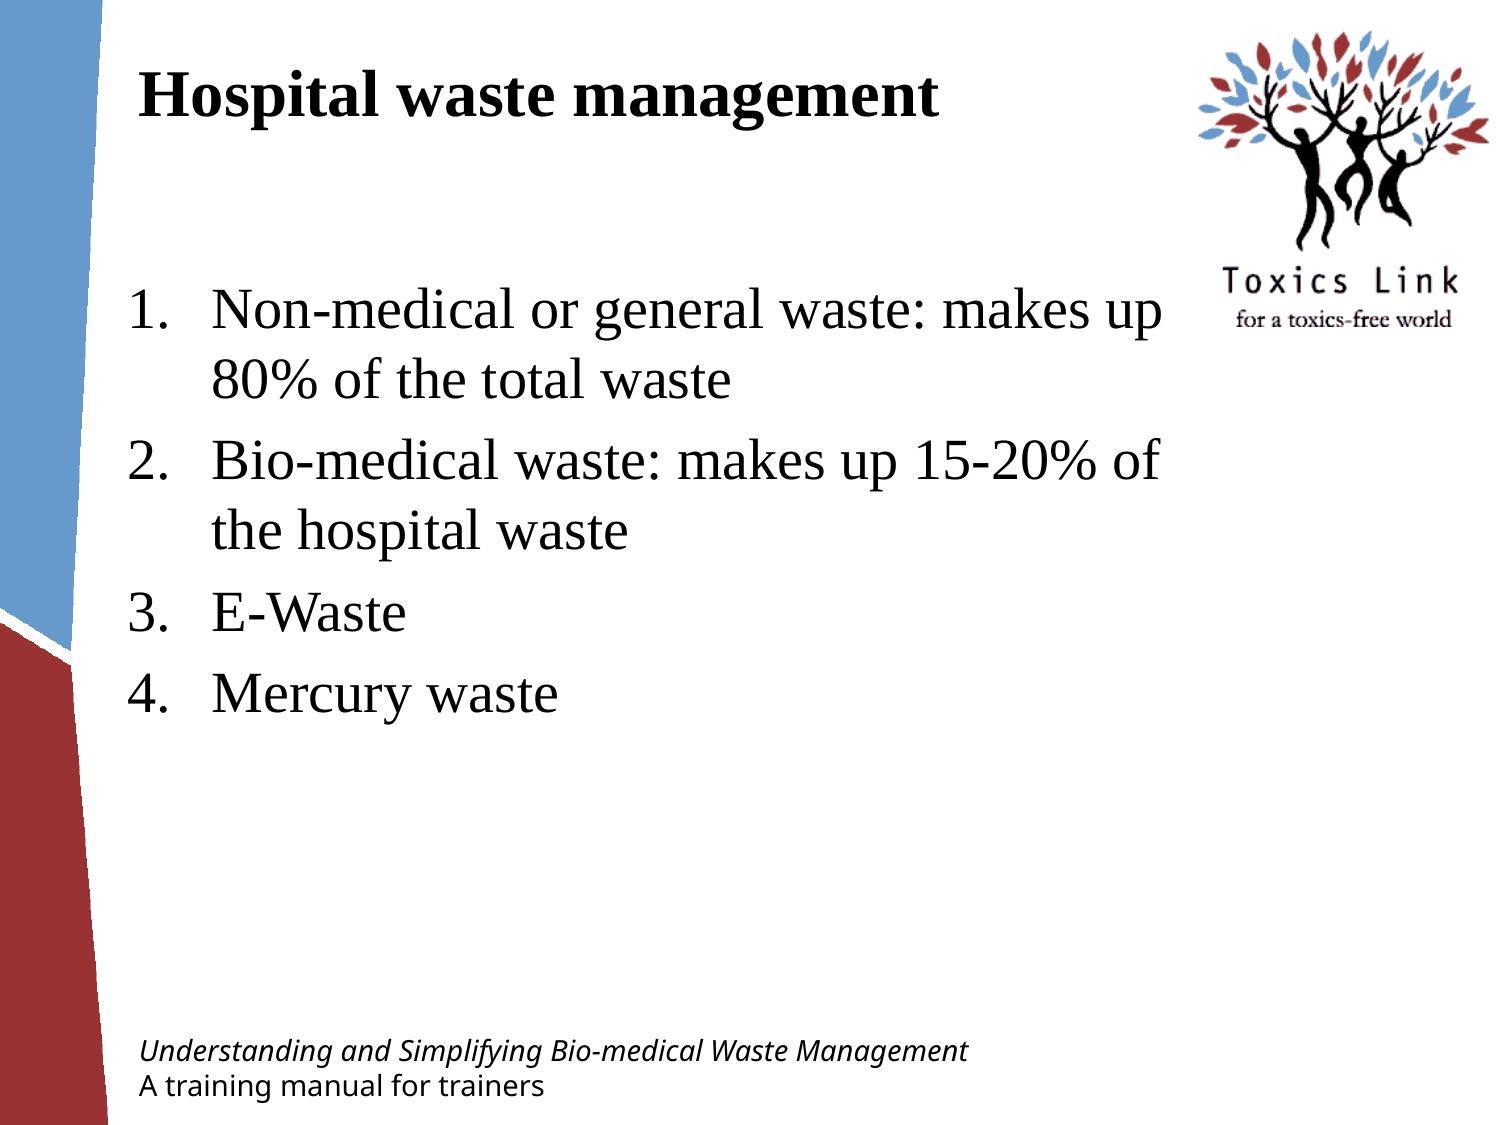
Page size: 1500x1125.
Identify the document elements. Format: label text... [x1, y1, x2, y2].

footer Understanding and Simplifying Bio-medical Waste Management A training manual for trainers [123, 1024, 988, 1103]
list Non-medical or general waste: makes up 80% of the total waste Bio-medical waste: makes up 15-20% of the hospital waste E-Waste Mercury waste [111, 262, 1188, 1006]
picture [0, 0, 108, 1125]
picture [1198, 30, 1489, 327]
title Hospital waste management [123, 42, 1188, 231]
